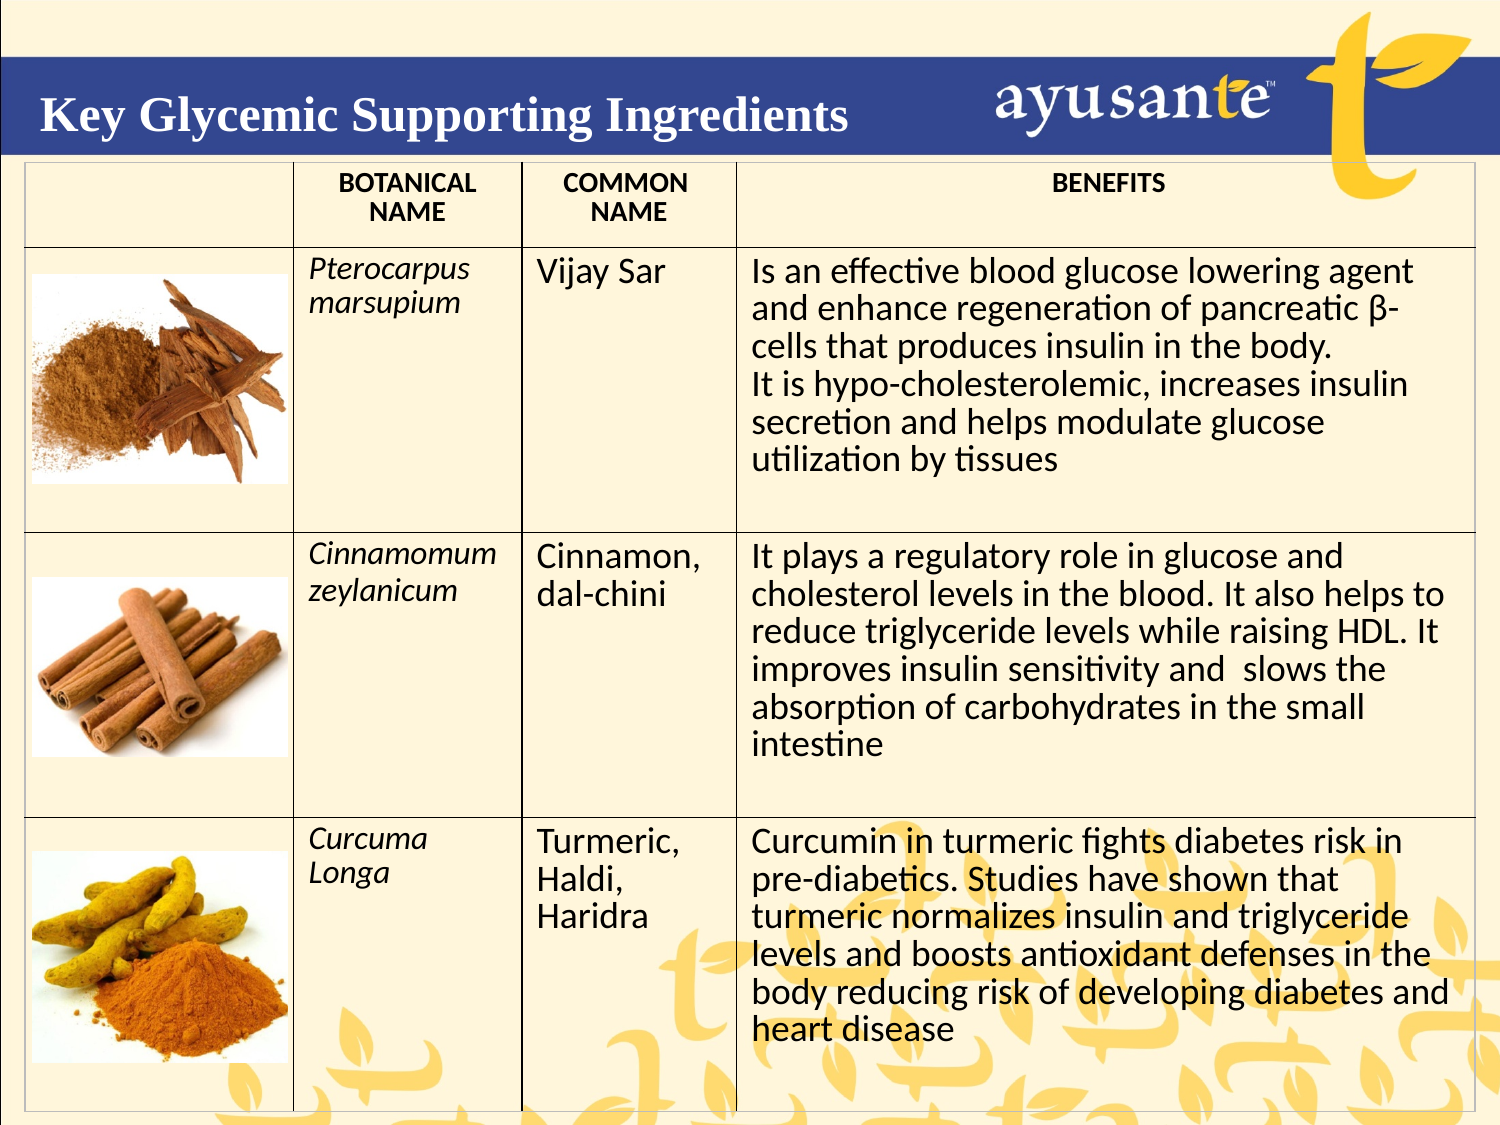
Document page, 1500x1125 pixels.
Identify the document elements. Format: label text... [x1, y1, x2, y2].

table_cell Pterocarpus marsupium [294, 248, 521, 532]
table_cell Cinnamon, dal-chini [523, 533, 736, 817]
table_header BENEFITS [737, 163, 1474, 247]
table_cell [26, 533, 293, 817]
table_cell It plays a regulatory role in glucose and cholesterol levels in the blood. It also helps to reduce triglyceride levels while raising HDL. It improves insulin sensitivity and slows the absorption of carbohydrates in the small intestine [737, 533, 1474, 817]
table_cell Is an effective blood glucose lowering agent and enhance regeneration of pancreatic β-cells that produces insulin in the body. It is hypo-cholesterolemic, increases insulin secretion and helps modulate glucose utilization by tissues [737, 248, 1474, 532]
table_header COMMON NAME [523, 163, 736, 247]
picture [0, 0, 1500, 1125]
table_cell Cinnamomum zeylanicum [294, 533, 521, 817]
table_cell Curcumin in turmeric fights diabetes risk in pre-diabetics. Studies have shown that turmeric normalizes insulin and triglyceride levels and boosts antioxidant defenses in the body reducing risk of developing diabetes and heart disease [737, 818, 1474, 1111]
table_cell [26, 248, 293, 532]
table_cell [26, 818, 293, 1111]
table_header [26, 163, 293, 247]
table_cell Curcuma Longa [294, 818, 521, 1111]
table_cell Vijay Sar [523, 248, 736, 532]
table_header BOTANICAL NAME [294, 163, 521, 247]
table_cell Turmeric, Haldi, Haridra [523, 818, 736, 1111]
text_box Key Glycemic Supporting Ingredients [24, 74, 987, 149]
